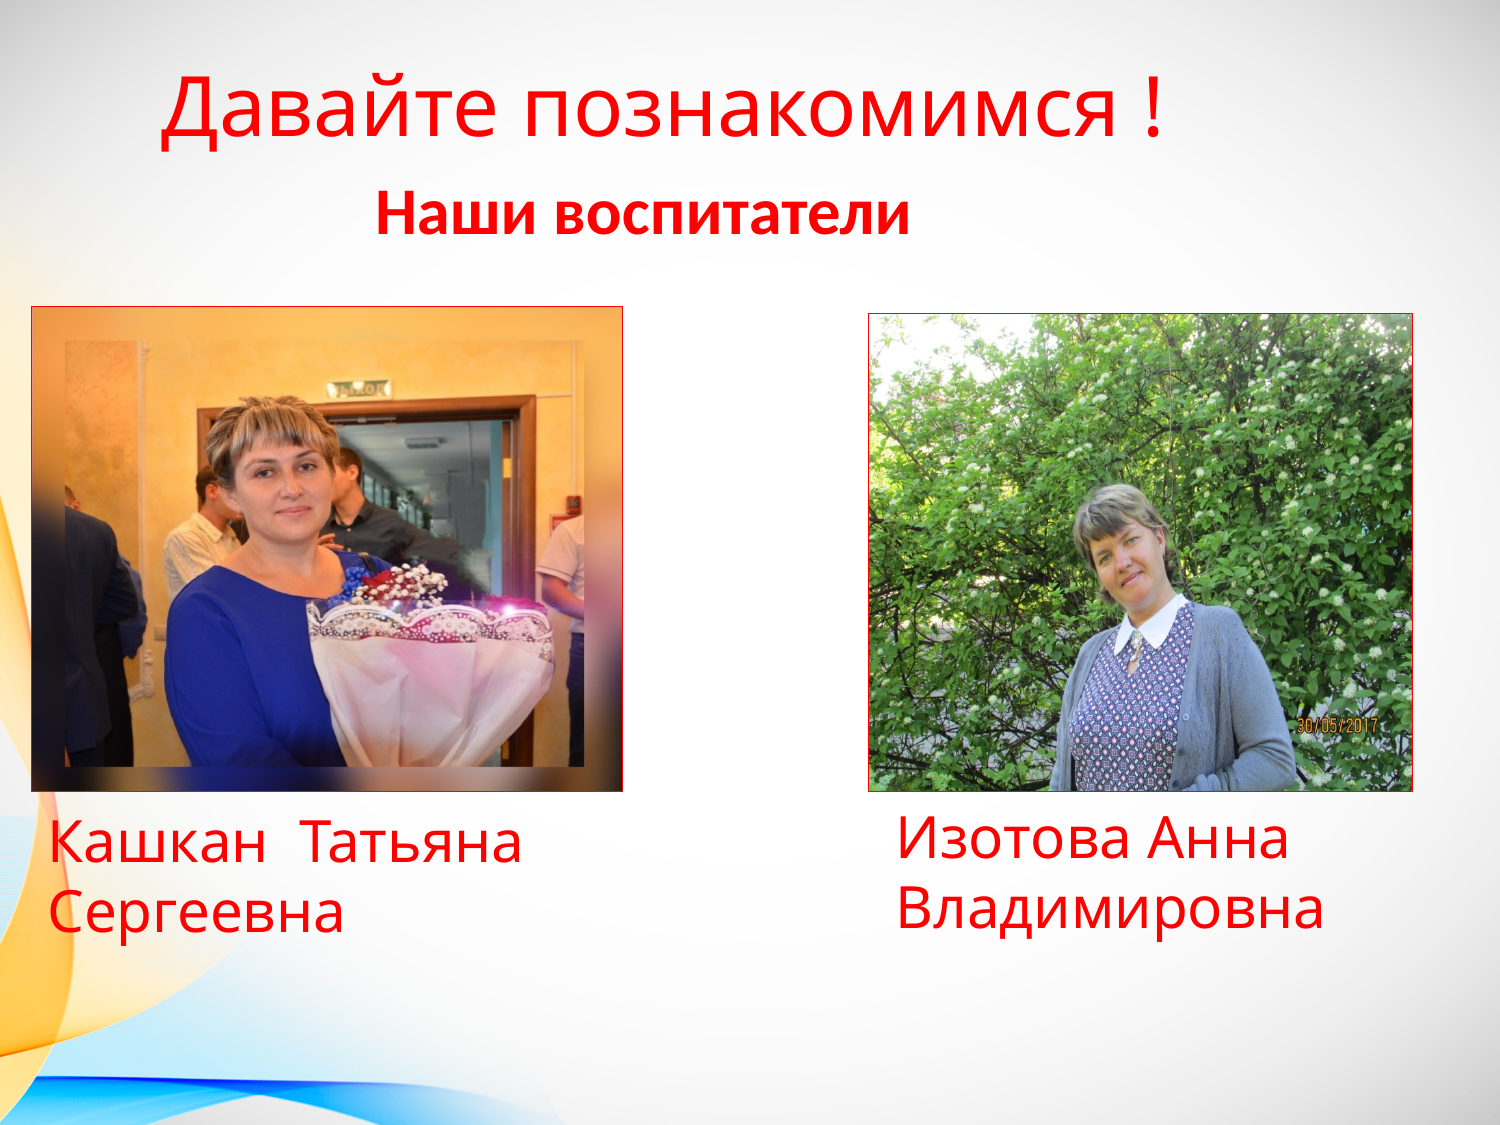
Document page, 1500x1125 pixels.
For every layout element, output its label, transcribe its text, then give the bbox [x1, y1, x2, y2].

picture [0, 0, 1500, 1125]
text_box Изотова Анна Владимировна [881, 793, 1440, 948]
text_box Наши воспитатели [360, 160, 943, 255]
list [868, 313, 1412, 792]
title Давайте познакомимся ! [103, 0, 1397, 220]
text_box Кашкан Татьяна Сергеевна [32, 796, 642, 952]
